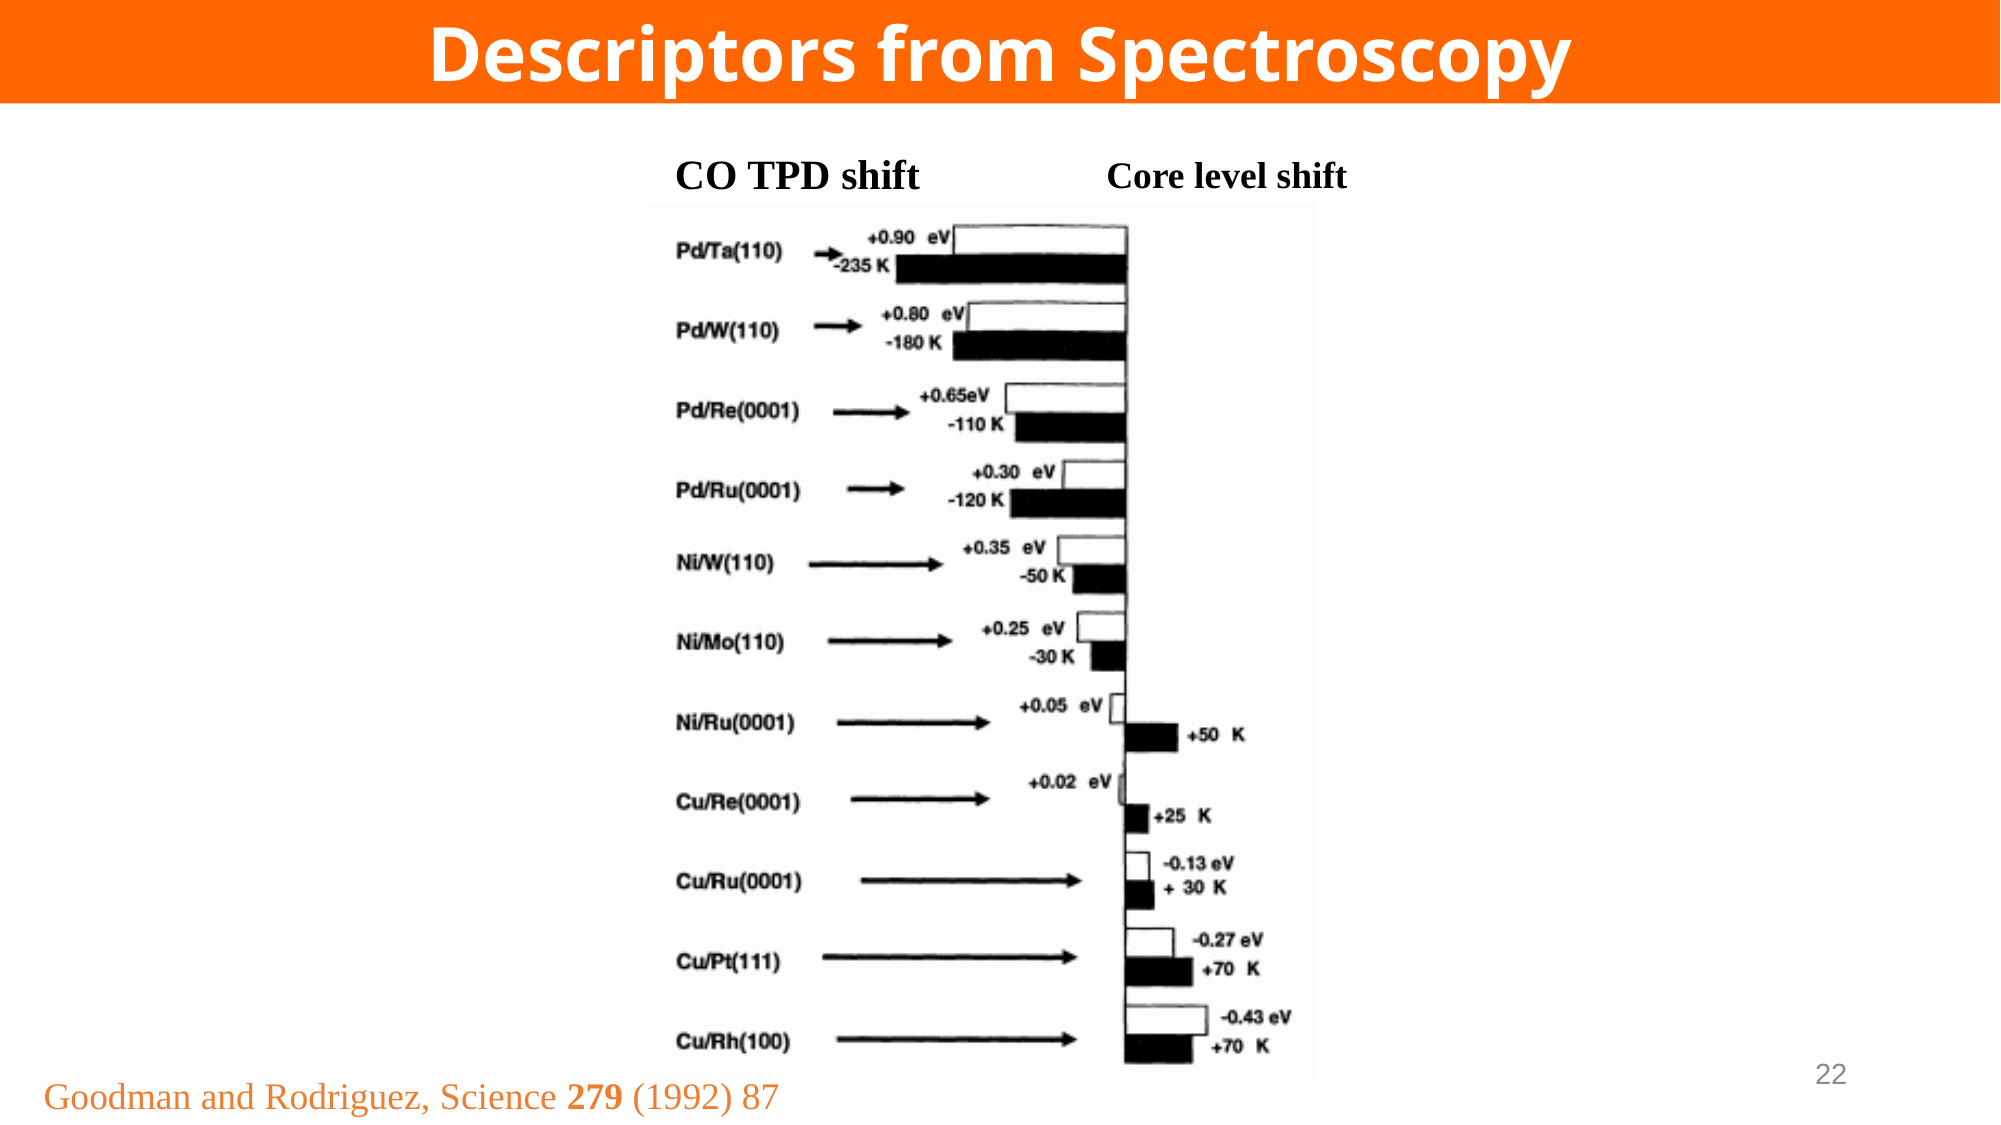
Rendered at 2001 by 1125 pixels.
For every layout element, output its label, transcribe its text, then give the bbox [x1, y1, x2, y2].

text_box Descriptors from Spectroscopy [0, 0, 2000, 104]
picture [647, 203, 1316, 1080]
text_box Goodman and Rodriguez, Science 279 (1992) 87 [18, 1060, 795, 1125]
text_box CO TPD shift [660, 140, 936, 203]
text_box Core level shift [1091, 143, 1363, 203]
slide_number 22 [1412, 1042, 1863, 1103]
